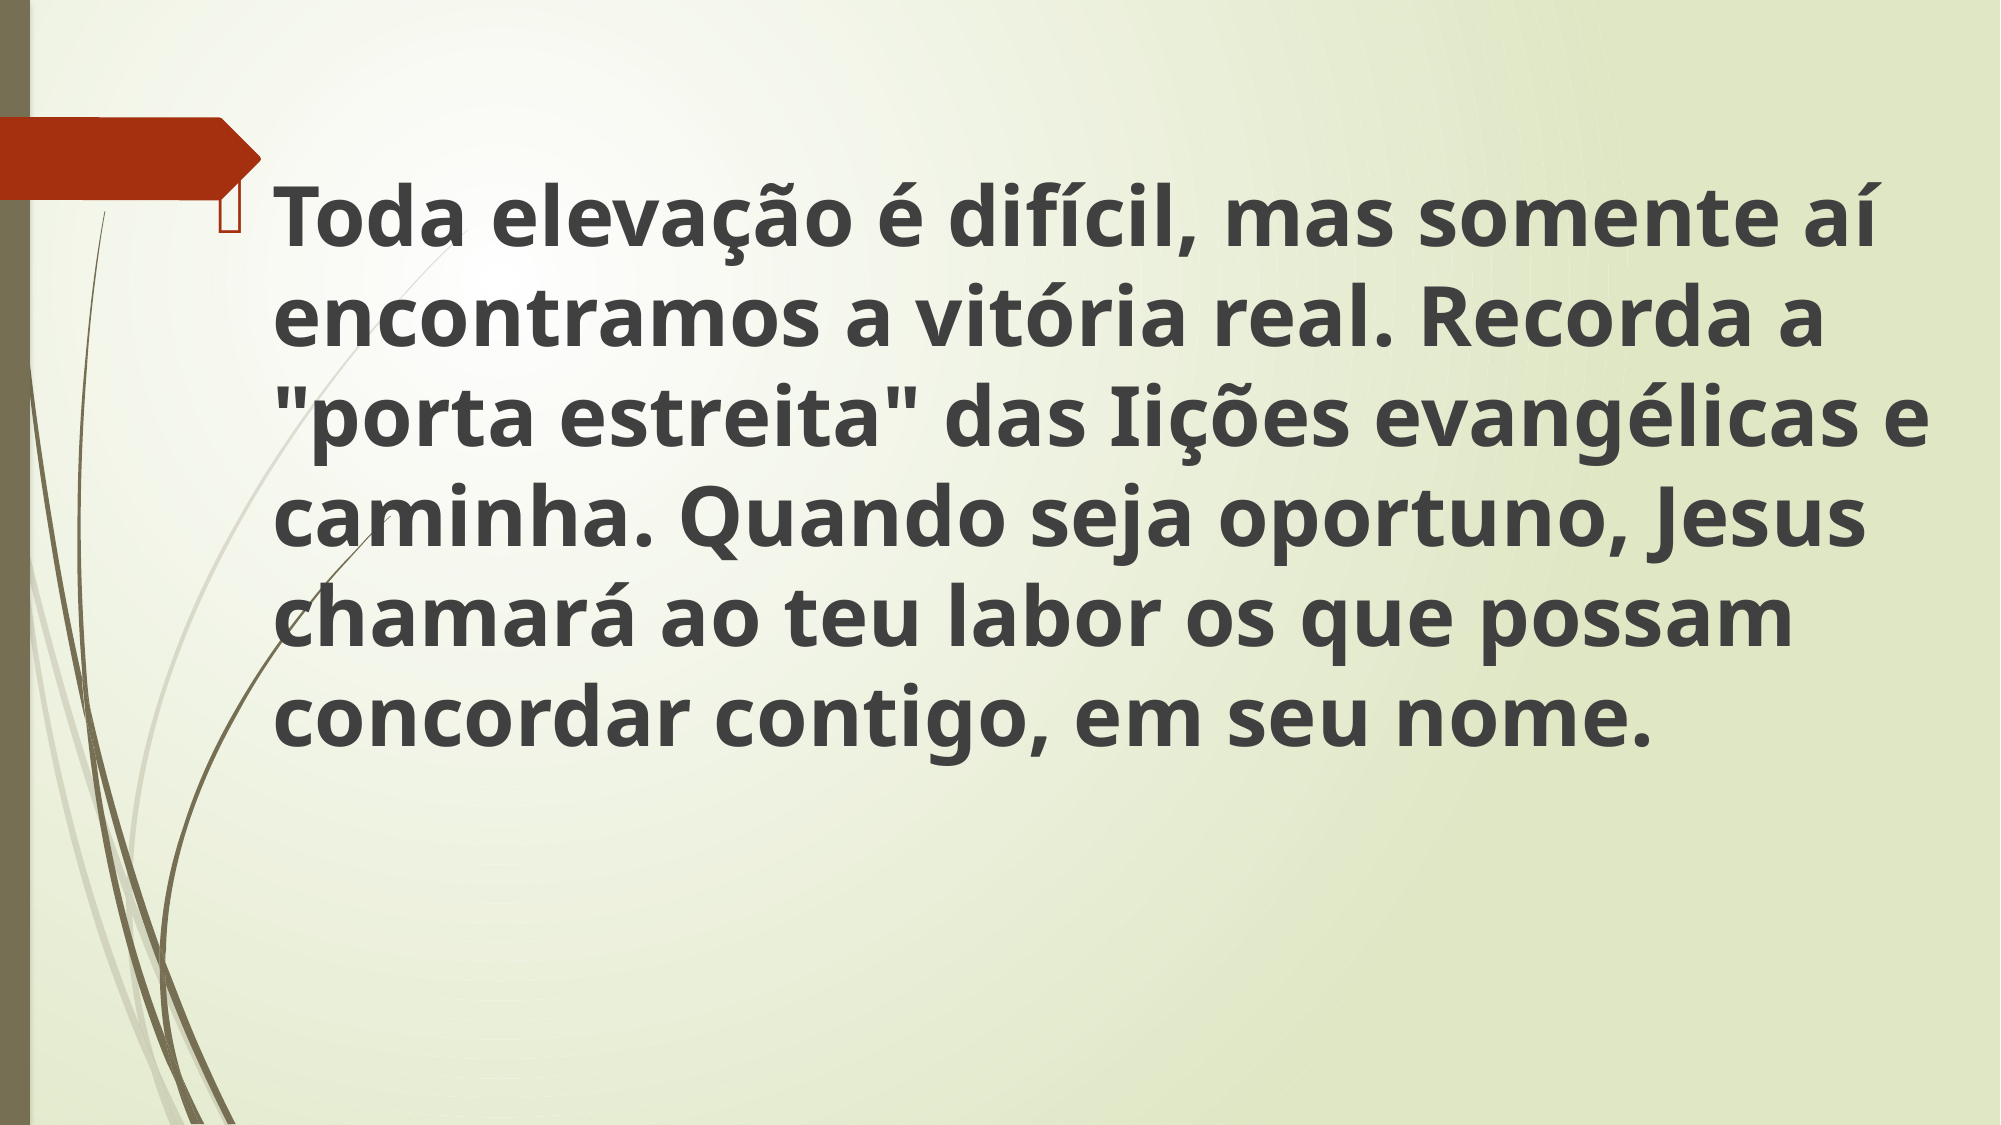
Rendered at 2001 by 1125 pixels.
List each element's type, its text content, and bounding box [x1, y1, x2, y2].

list Toda elevação é difícil, mas somente aí encontramos a vitória real. Recorda a "porta estreita" das Iições evangélicas e caminha. Quando seja oportuno, Jesus chamará ao teu labor os que possam concordar contigo, em seu nome. [201, 0, 2000, 1125]
